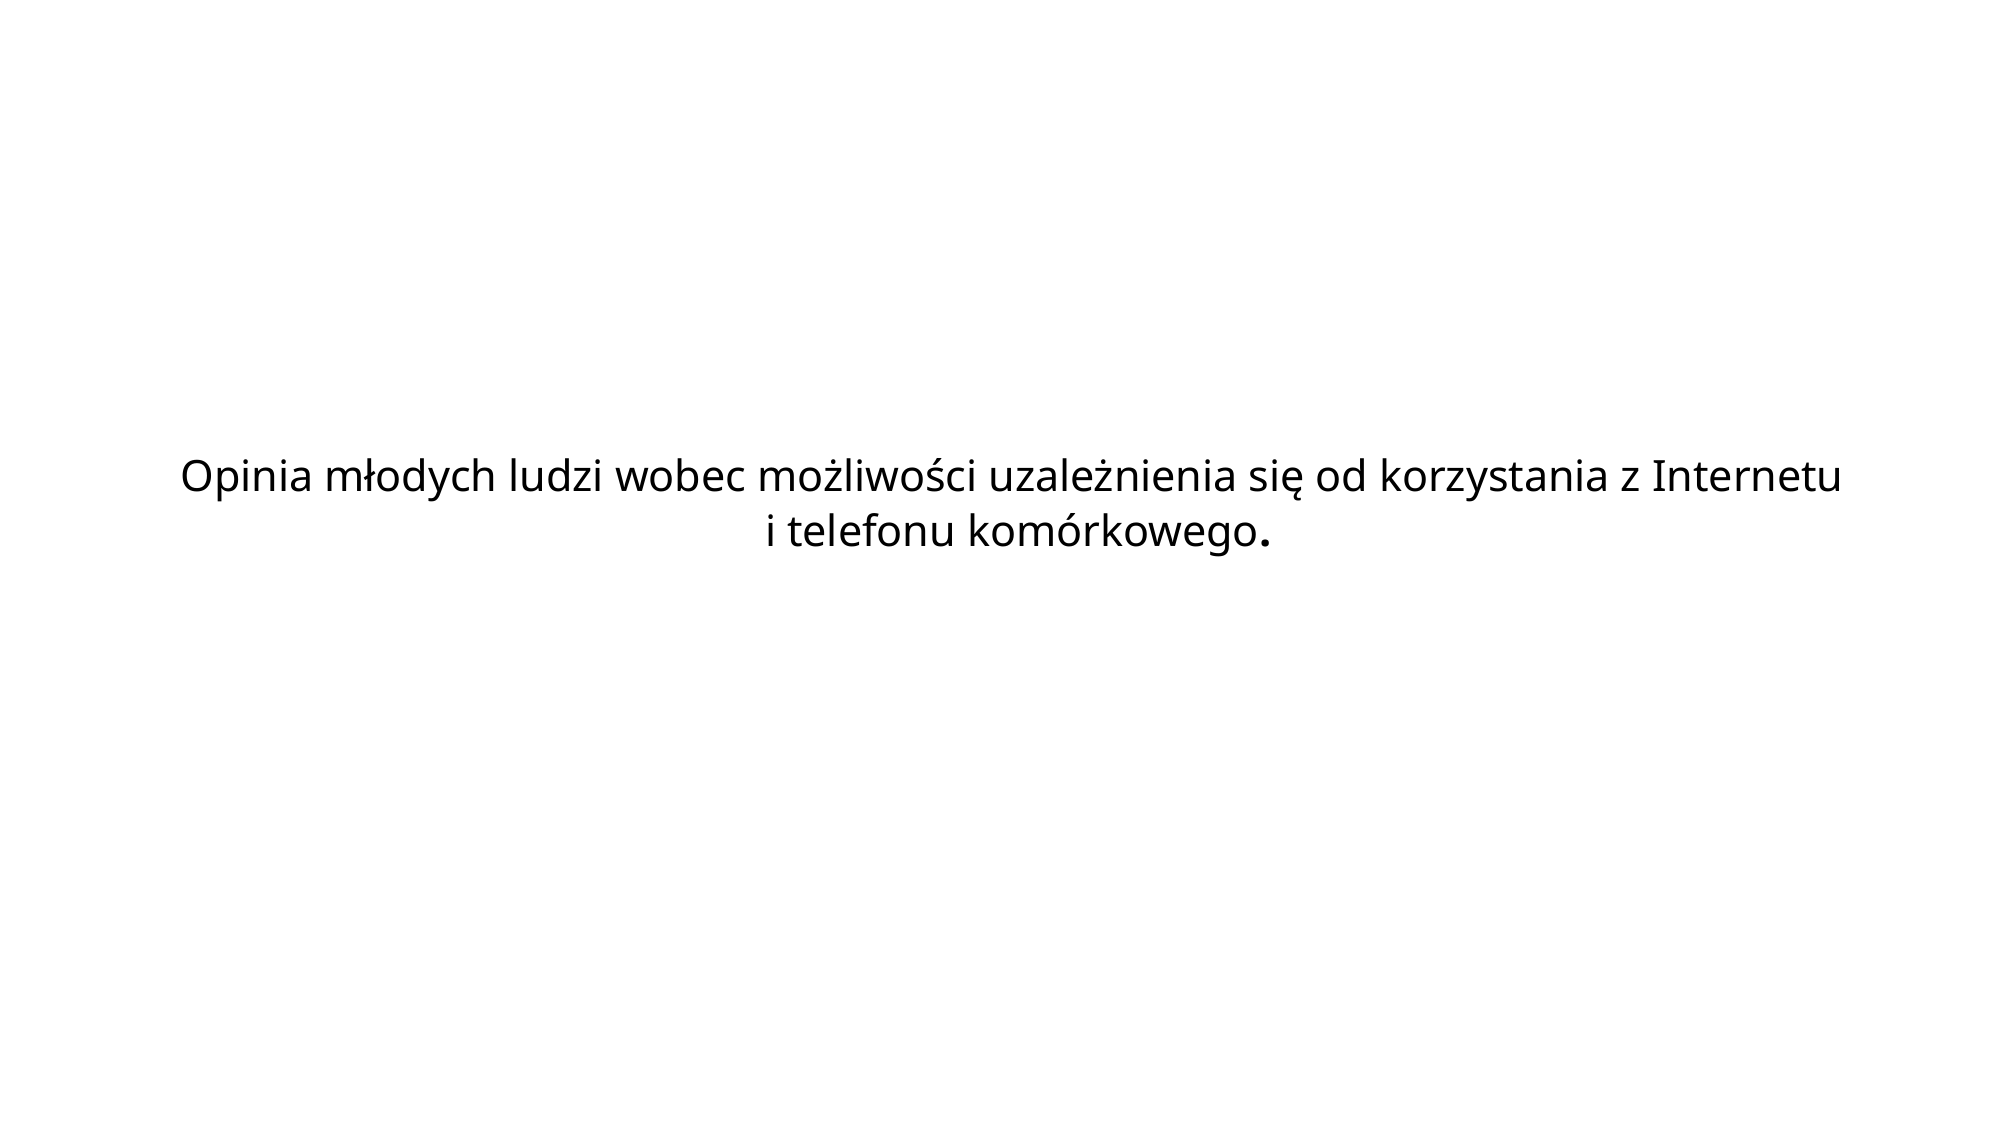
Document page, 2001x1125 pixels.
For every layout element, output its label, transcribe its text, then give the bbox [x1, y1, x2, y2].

title Opinia młodych ludzi wobec możliwości uzależnienia się od korzystania z Internetu i telefonu komórkowego. [155, 414, 1881, 633]
